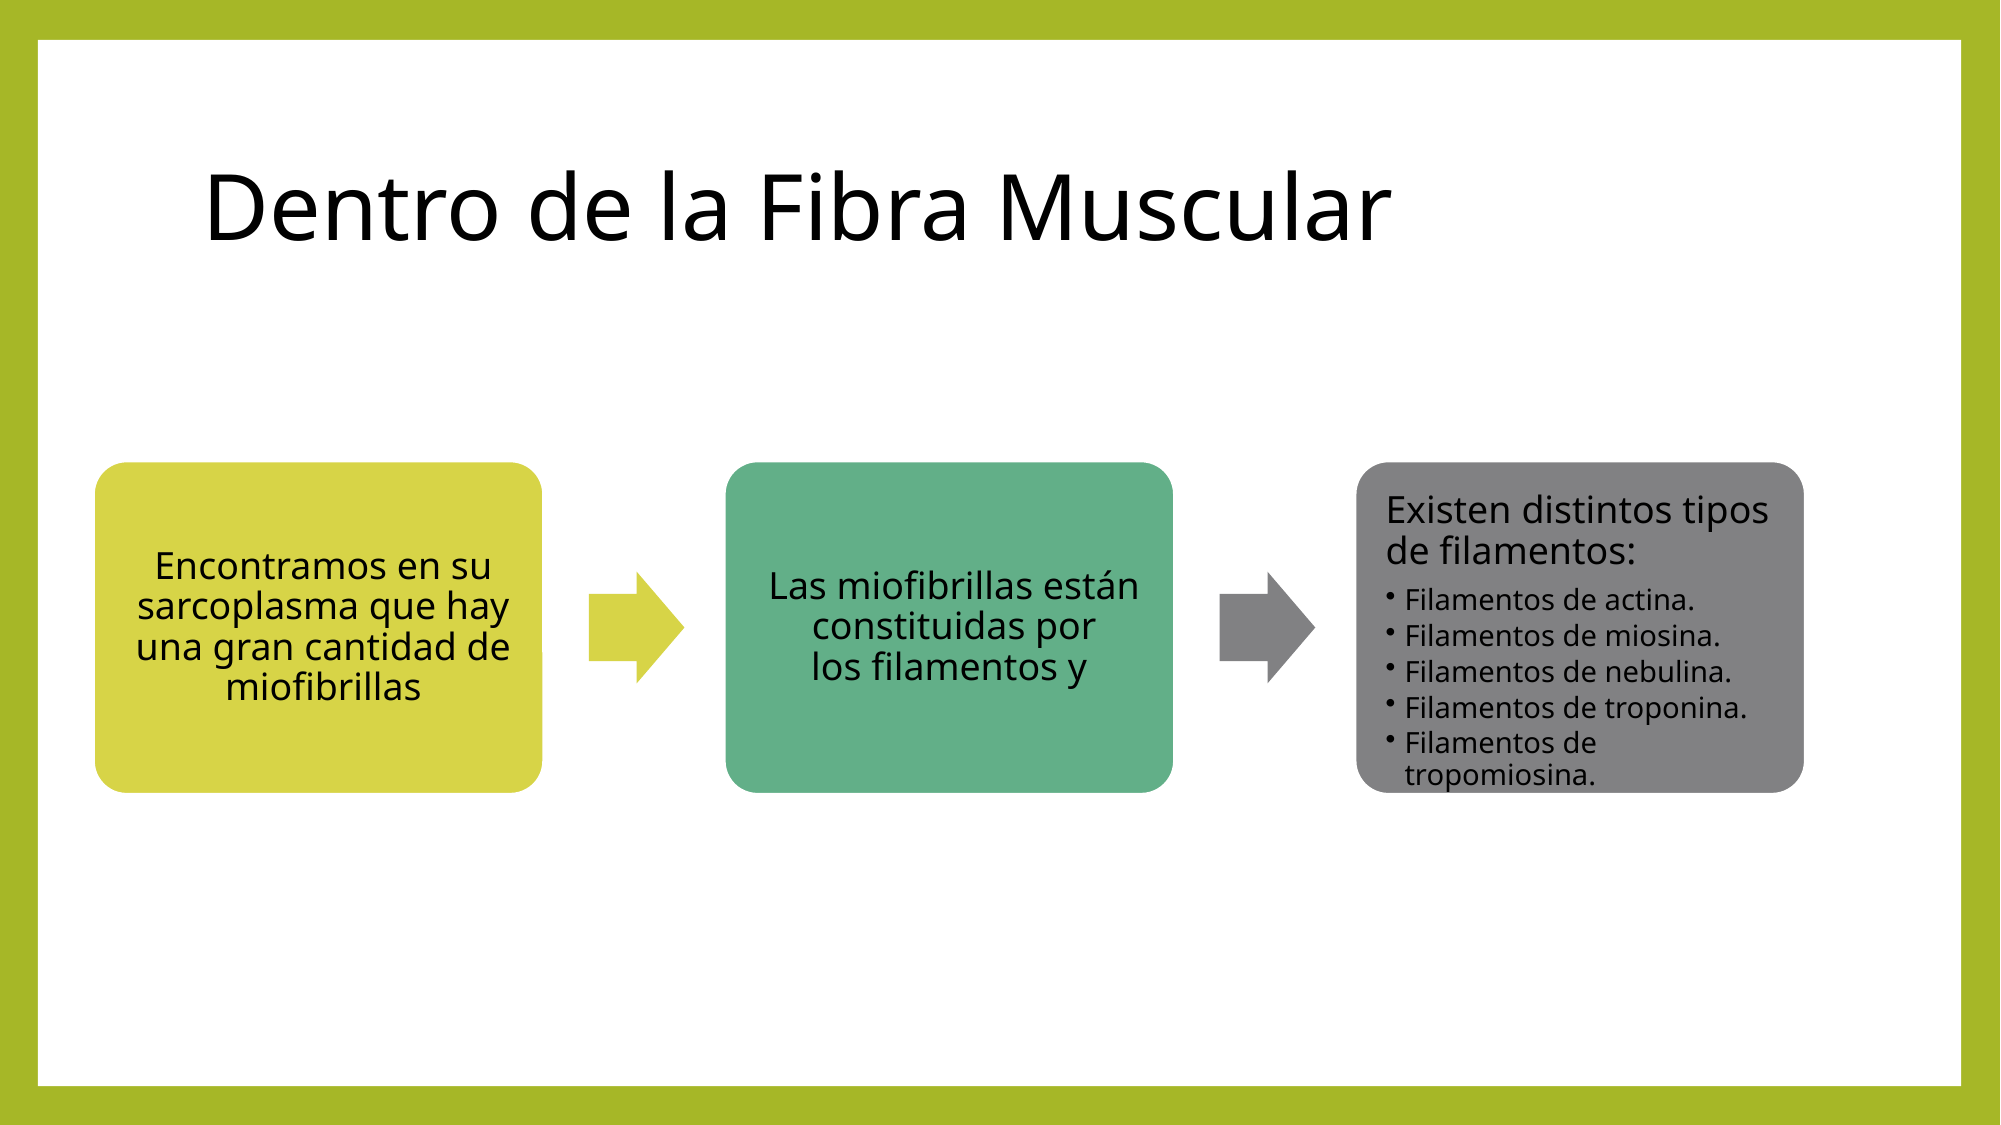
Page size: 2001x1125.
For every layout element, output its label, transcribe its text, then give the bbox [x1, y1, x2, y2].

title Dentro de la Fibra Muscular [187, 99, 1808, 254]
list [91, 254, 1808, 1001]
